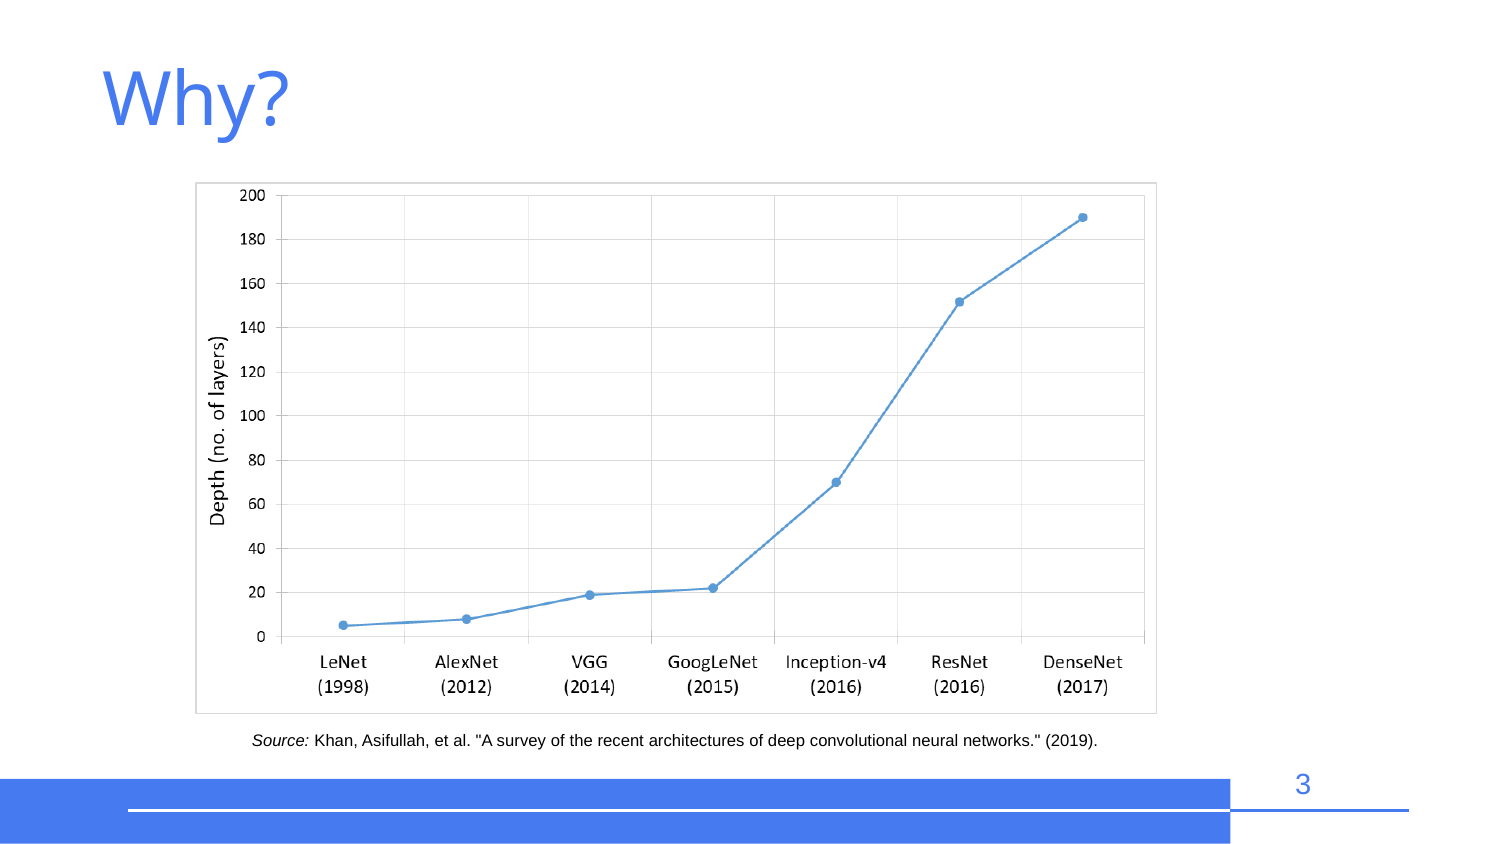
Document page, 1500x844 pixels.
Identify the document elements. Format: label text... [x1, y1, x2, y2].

text_box Source: Khan, Asifullah, et al. "A survey of the recent architectures of deep convolutional neural networks." (2019). [237, 722, 1115, 757]
picture [195, 181, 1157, 714]
title Why? [87, 35, 1418, 130]
text_box 3 [1280, 757, 1443, 808]
